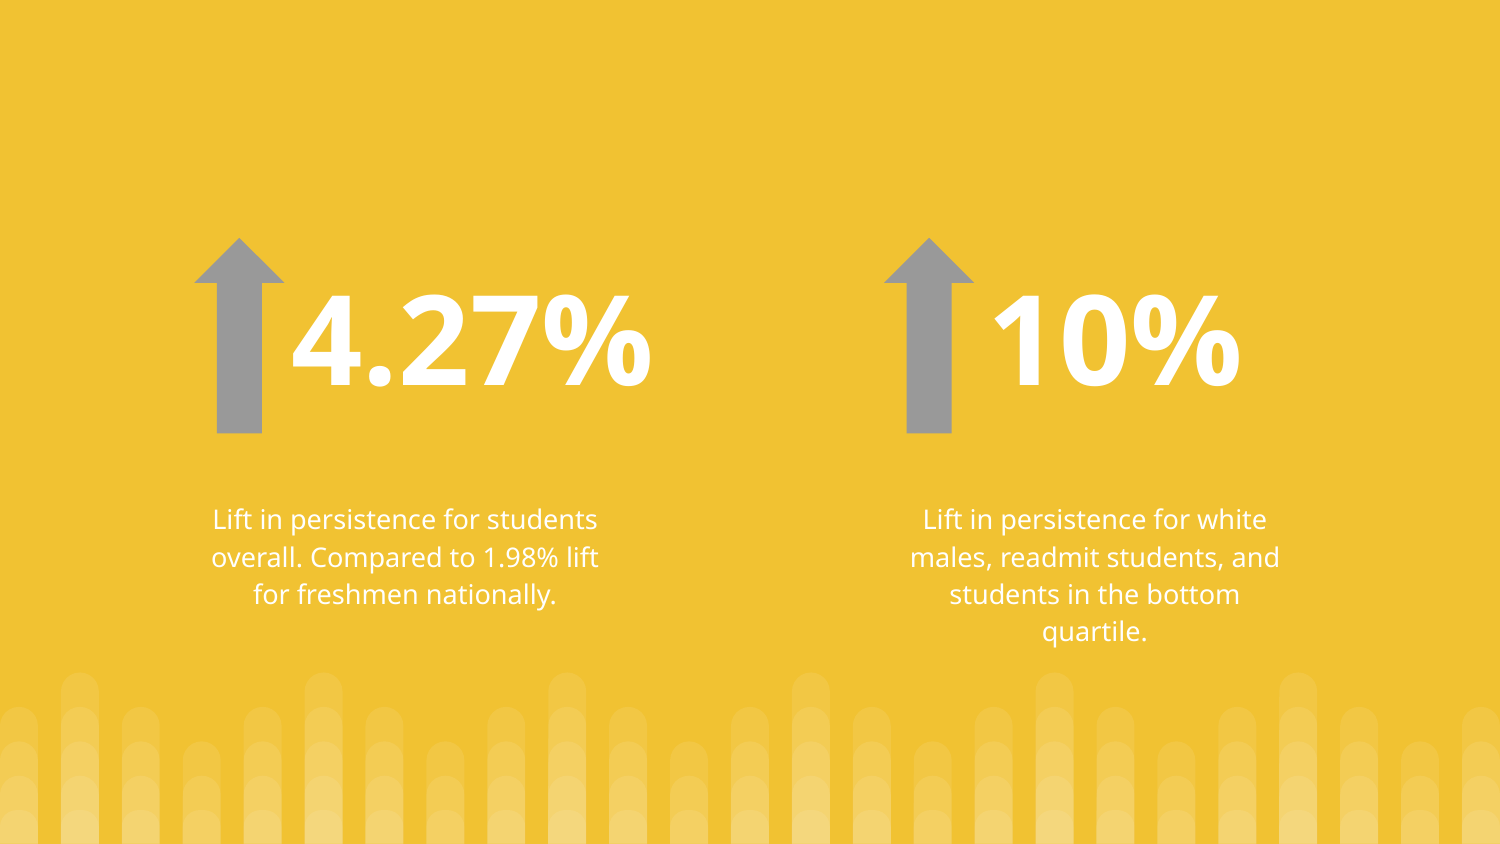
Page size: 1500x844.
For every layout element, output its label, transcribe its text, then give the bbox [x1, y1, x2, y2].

text_box [884, 237, 975, 434]
list Lift in persistence for white males, readmit students, and students in the bottom quartile. [884, 482, 1306, 640]
title 10% [958, 204, 1306, 468]
text_box [194, 237, 285, 434]
title 4.27% [268, 204, 677, 468]
list Lift in persistence for students overall. Compared to 1.98% lift for freshmen nationally. [194, 482, 616, 640]
